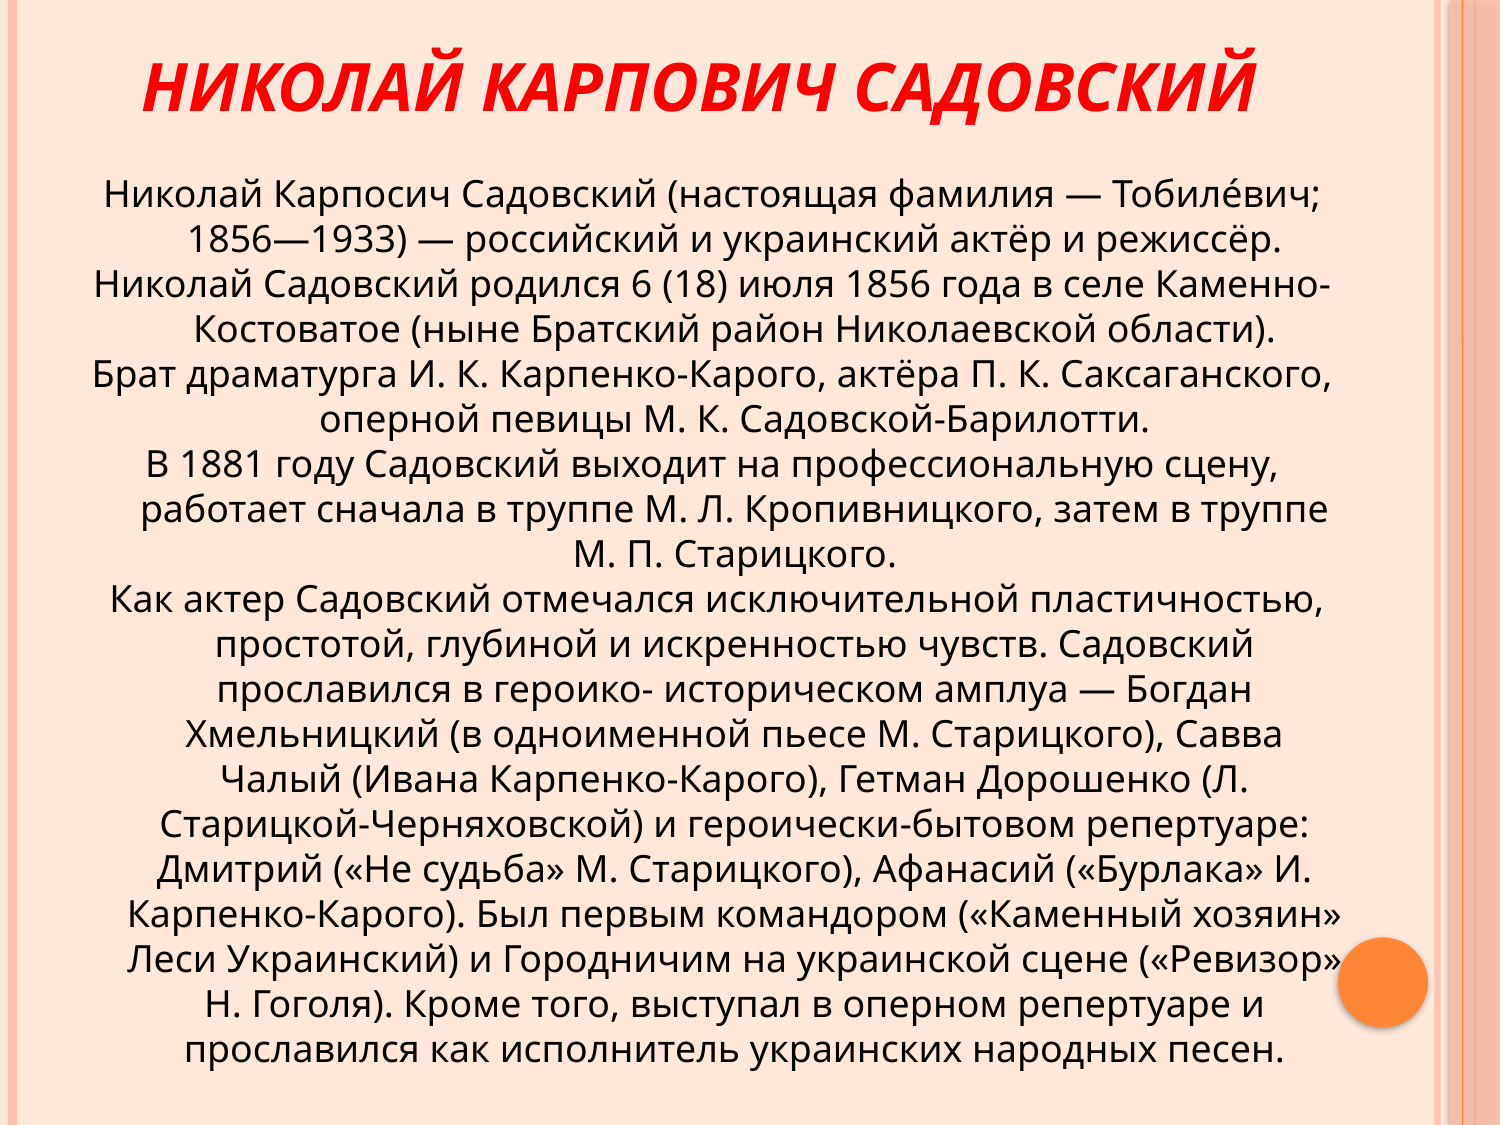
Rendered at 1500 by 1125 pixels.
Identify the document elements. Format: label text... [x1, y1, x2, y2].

list Николай Карпосич Садовский (настоящая фамилия — Тобиле́вич; 1856—1933) — российский и украинский актёр и режиссёр. Николай Садовский родился 6 (18) июля 1856 года в селе Каменно-Костоватое (ныне Братский район Николаевской области). Брат драматурга И. К. Карпенко-Карого, актёра П. К. Саксаганского, оперной певицы М. К. Садовской-Барилотти. В 1881 году Садовский выходит на профессиональную сцену, работает сначала в труппе М. Л. Кропивницкого, затем в труппе М. П. Старицкого. Как актер Садовский отмечался исключительной пластичностью, простотой, глубиной и искренностью чувств. Садовский прославился в героико- историческом амплуа — Богдан Хмельницкий (в одноименной пьесе М. Старицкого), Савва Чалый (Ивана Карпенко-Карого), Гетман Дорошенко (Л. Старицкой-Черняховской) и героически-бытовом репертуаре: Дмитрий («Не судьба» М. Старицкого), Афанасий («Бурлака» И. Карпенко-Карого). Был первым командором («Каменный хозяин» Леси Украинский) и Городничим на украинской сцене («Ревизор» Н. Гоголя). Кроме того, выступал в оперном репертуаре и прославился как исполнитель украинских народных песен. [62, 162, 1363, 1088]
title Николай Карпович Садовский [87, 0, 1313, 133]
